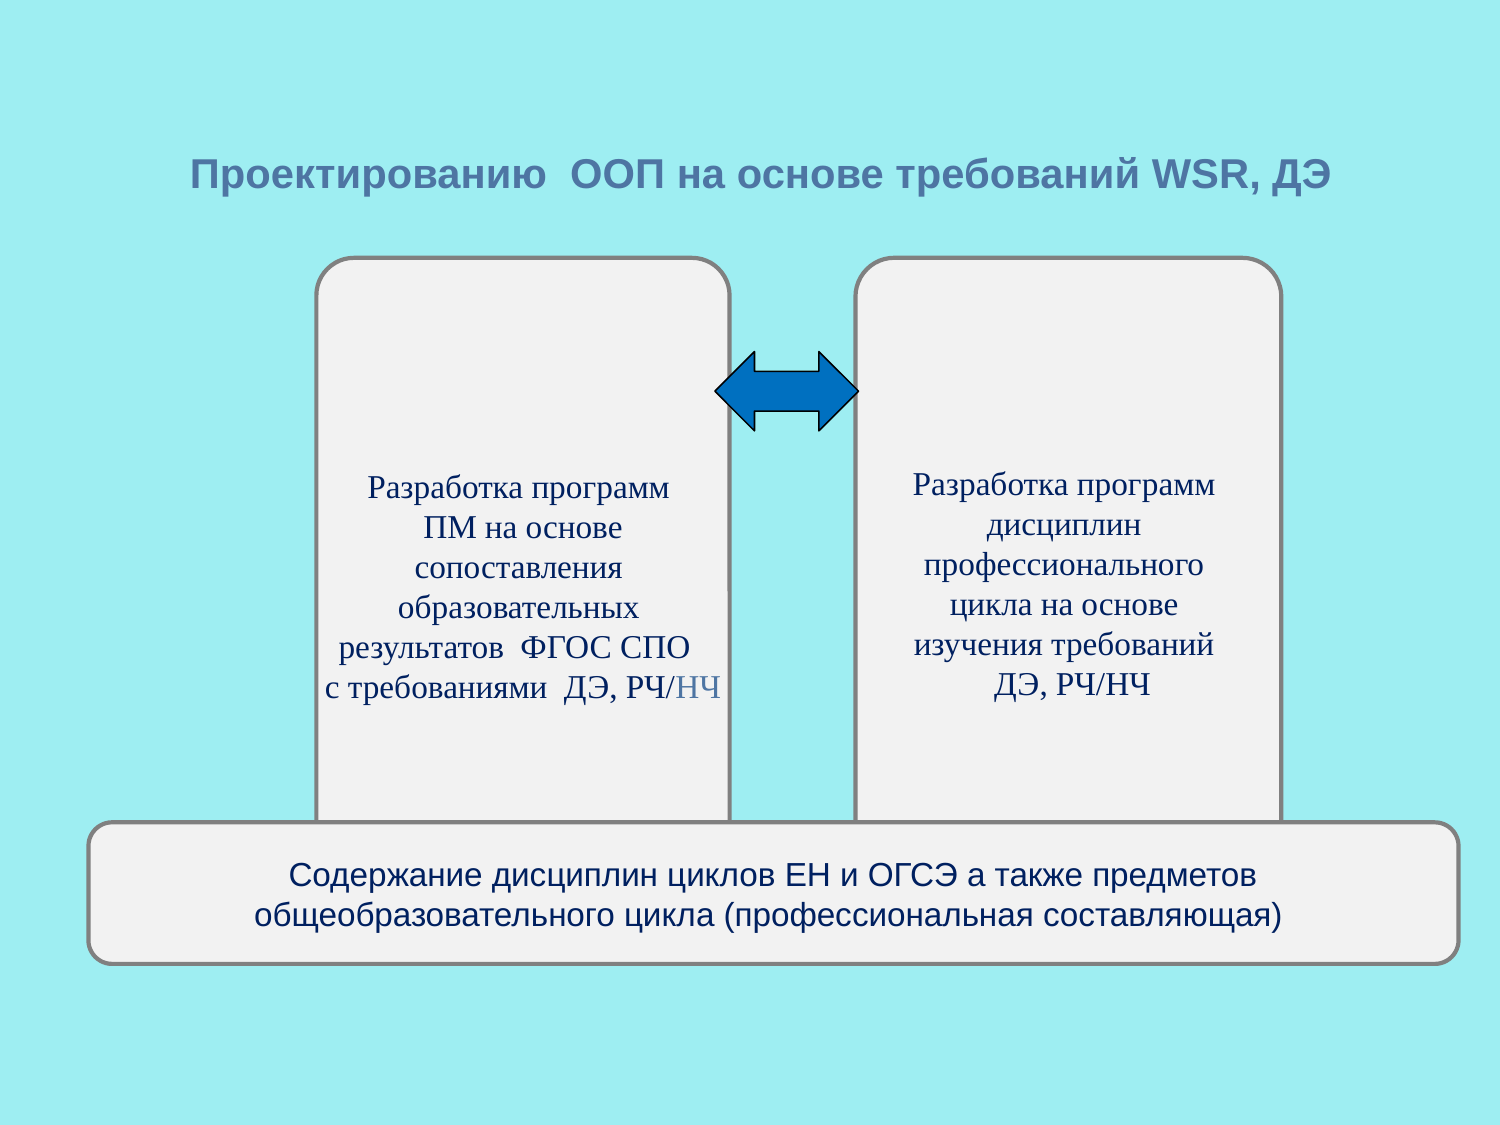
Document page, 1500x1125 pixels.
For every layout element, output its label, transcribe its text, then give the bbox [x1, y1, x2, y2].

text_box Проектированию ООП на основе требований WSR, ДЭ [93, 117, 1441, 228]
text_box Разработка программ ПМ на основе сопоставления образовательных результатов ФГОС СПО с требованиями ДЭ, РЧ/НЧ [316, 257, 730, 822]
text_box Разработка программ дисциплин профессионального цикла на основе изучения требований ДЭ, РЧ/НЧ [855, 257, 1282, 822]
text_box Содержание дисциплин циклов ЕН и ОГСЭ а также предметов общеобразовательного цикла (профессиональная составляющая) [88, 822, 1459, 964]
text_box [714, 351, 859, 431]
